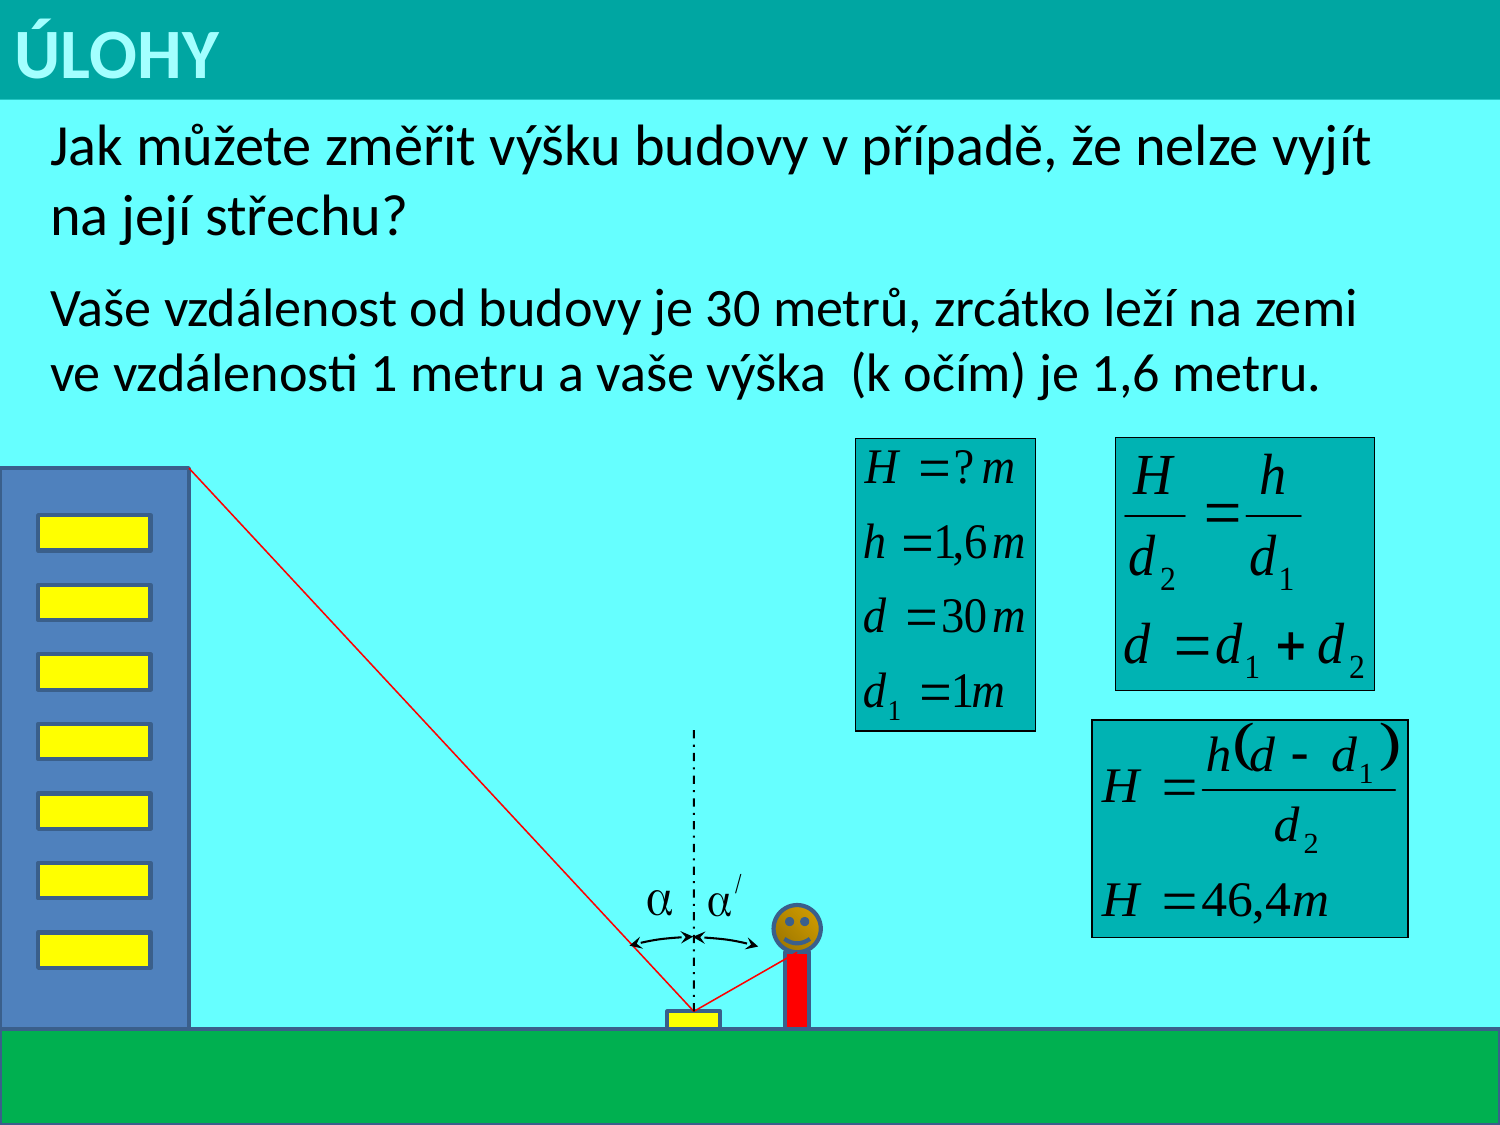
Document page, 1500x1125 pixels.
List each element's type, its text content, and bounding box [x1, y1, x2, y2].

text_box ÚLOHY [0, 0, 1500, 100]
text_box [701, 861, 752, 929]
text_box [36, 513, 153, 553]
text_box [665, 1020, 722, 1031]
text_box [0, 1027, 1500, 1125]
text_box [36, 791, 153, 831]
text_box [640, 878, 681, 929]
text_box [188, 467, 695, 1012]
text_box [36, 861, 153, 900]
text_box [36, 652, 153, 692]
text_box [0, 466, 191, 1027]
text_box Jak můžete změřit výšku budovy v případě, že nelze vyjít na její střechu? Vaše vzdálenost od budovy je 30 metrů, zrcátko leží na zemi ve vzdálenosti 1 metru a vaše výška (k očím) je 1,6 metru. [35, 100, 1454, 410]
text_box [680, 885, 708, 1015]
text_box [1115, 438, 1375, 690]
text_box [1092, 720, 1408, 937]
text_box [855, 439, 1036, 731]
text_box [771, 902, 823, 951]
text_box [36, 583, 153, 622]
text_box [713, 928, 774, 1012]
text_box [695, 473, 701, 883]
text_box [36, 930, 153, 970]
text_box [783, 950, 811, 1031]
text_box [36, 722, 153, 761]
